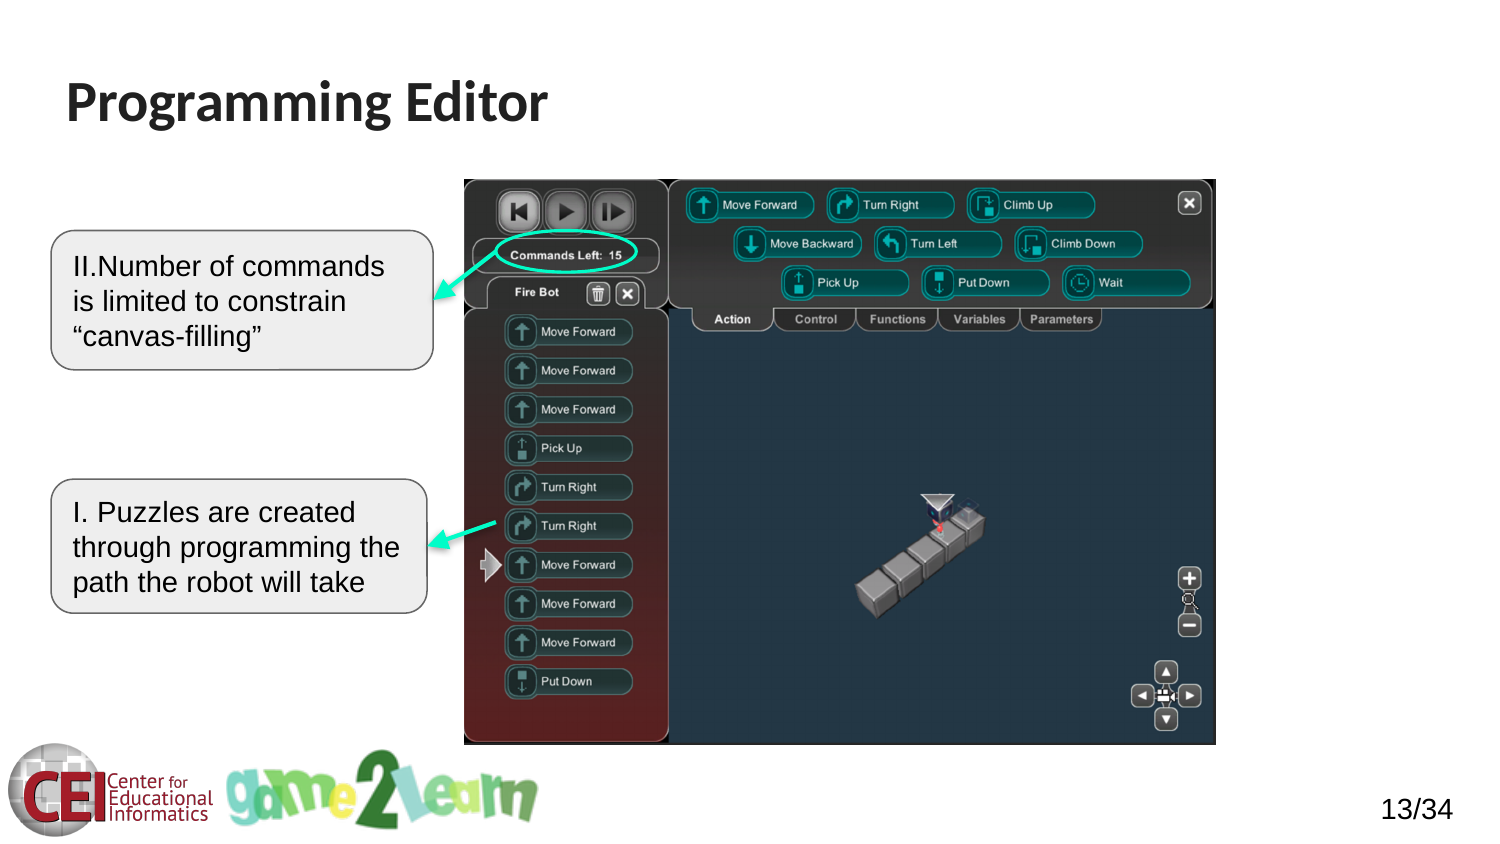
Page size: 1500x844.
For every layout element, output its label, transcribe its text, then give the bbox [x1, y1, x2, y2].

picture [226, 749, 539, 831]
text_box I. Puzzles are created through programming the path the robot will take [51, 479, 428, 614]
text_box II.Number of commands is limited to constrain “canvas-filling” [51, 230, 434, 370]
title Programming Editor [51, 48, 1449, 180]
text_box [426, 521, 497, 547]
picture [464, 179, 1216, 745]
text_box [432, 251, 497, 301]
picture [8, 743, 213, 837]
text_box 13/34 [1365, 783, 1479, 833]
